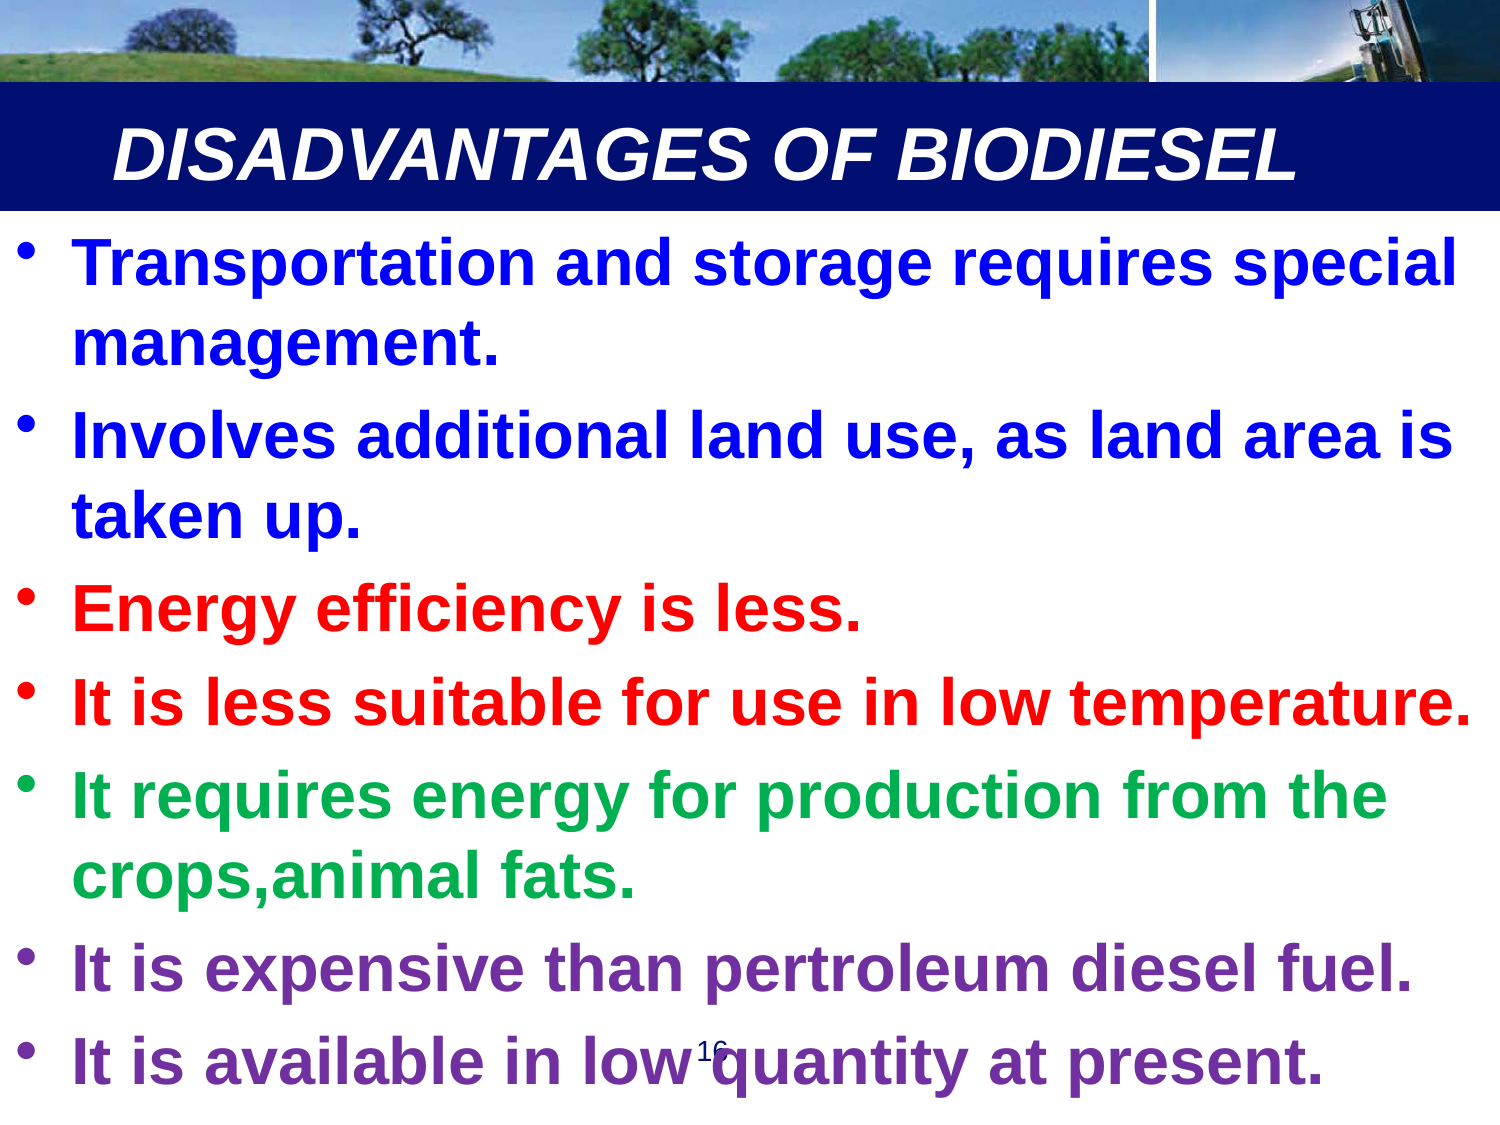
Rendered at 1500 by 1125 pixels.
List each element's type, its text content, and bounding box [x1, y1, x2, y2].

title DISADVANTAGES OF BIODIESEL [0, 81, 1500, 210]
picture [0, 0, 1500, 81]
list Transportation and storage requires special management. Involves additional land use, as land area is taken up. Energy efficiency is less. It is less suitable for use in low temperature. It requires energy for production from the crops,animal fats. It is expensive than pertroleum diesel fuel. It is available in low quantity at present. [0, 210, 1500, 1125]
